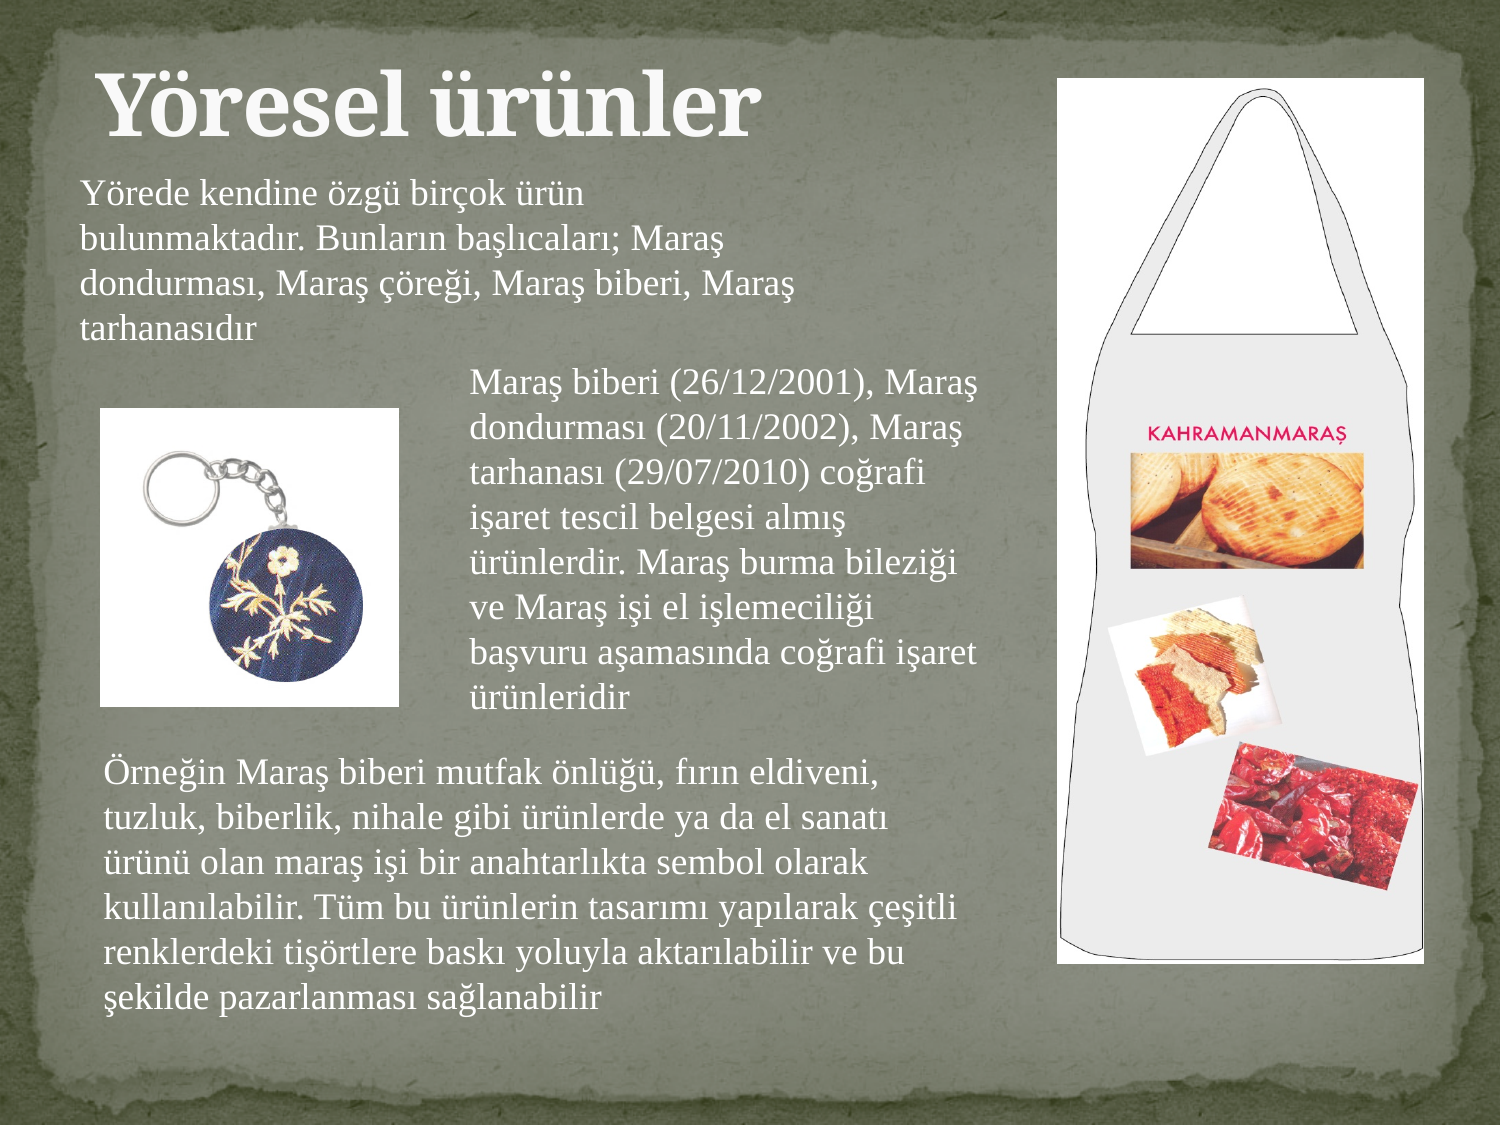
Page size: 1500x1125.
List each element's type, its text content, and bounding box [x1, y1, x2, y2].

text_box Maraş biberi (26/12/2001), Maraş dondurması (20/11/2002), Maraş tarhanası (29/07/2010) coğrafi işaret tescil belgesi almış ürünlerdir. Maraş burma bileziği ve Maraş işi el işlemeciliği başvuru aşamasında coğrafi işaret ürünleridir [454, 349, 1010, 725]
text_box Yörede kendine özgü birçok ürün bulunmaktadır. Bunların başlıcaları; Maraş dondurması, Maraş çöreği, Maraş biberi, Maraş tarhanasıdır [64, 160, 815, 356]
text_box Örneğin Maraş biberi mutfak önlüğü, fırın eldiveni, tuzluk, biberlik, nihale gibi ürünlerde ya da el sanatı ürünü olan maraş işi bir anahtarlıkta sembol olarak kullanılabilir. Tüm bu ürünlerin tasarımı yapılarak çeşitli renklerdeki tişörtlere baskı yoluyla aktarılabilir ve bu şekilde pazarlanması sağlanabilir [88, 739, 999, 1070]
picture [100, 408, 399, 707]
title Yöresel ürünler [80, 0, 1431, 162]
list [1060, 81, 1421, 962]
